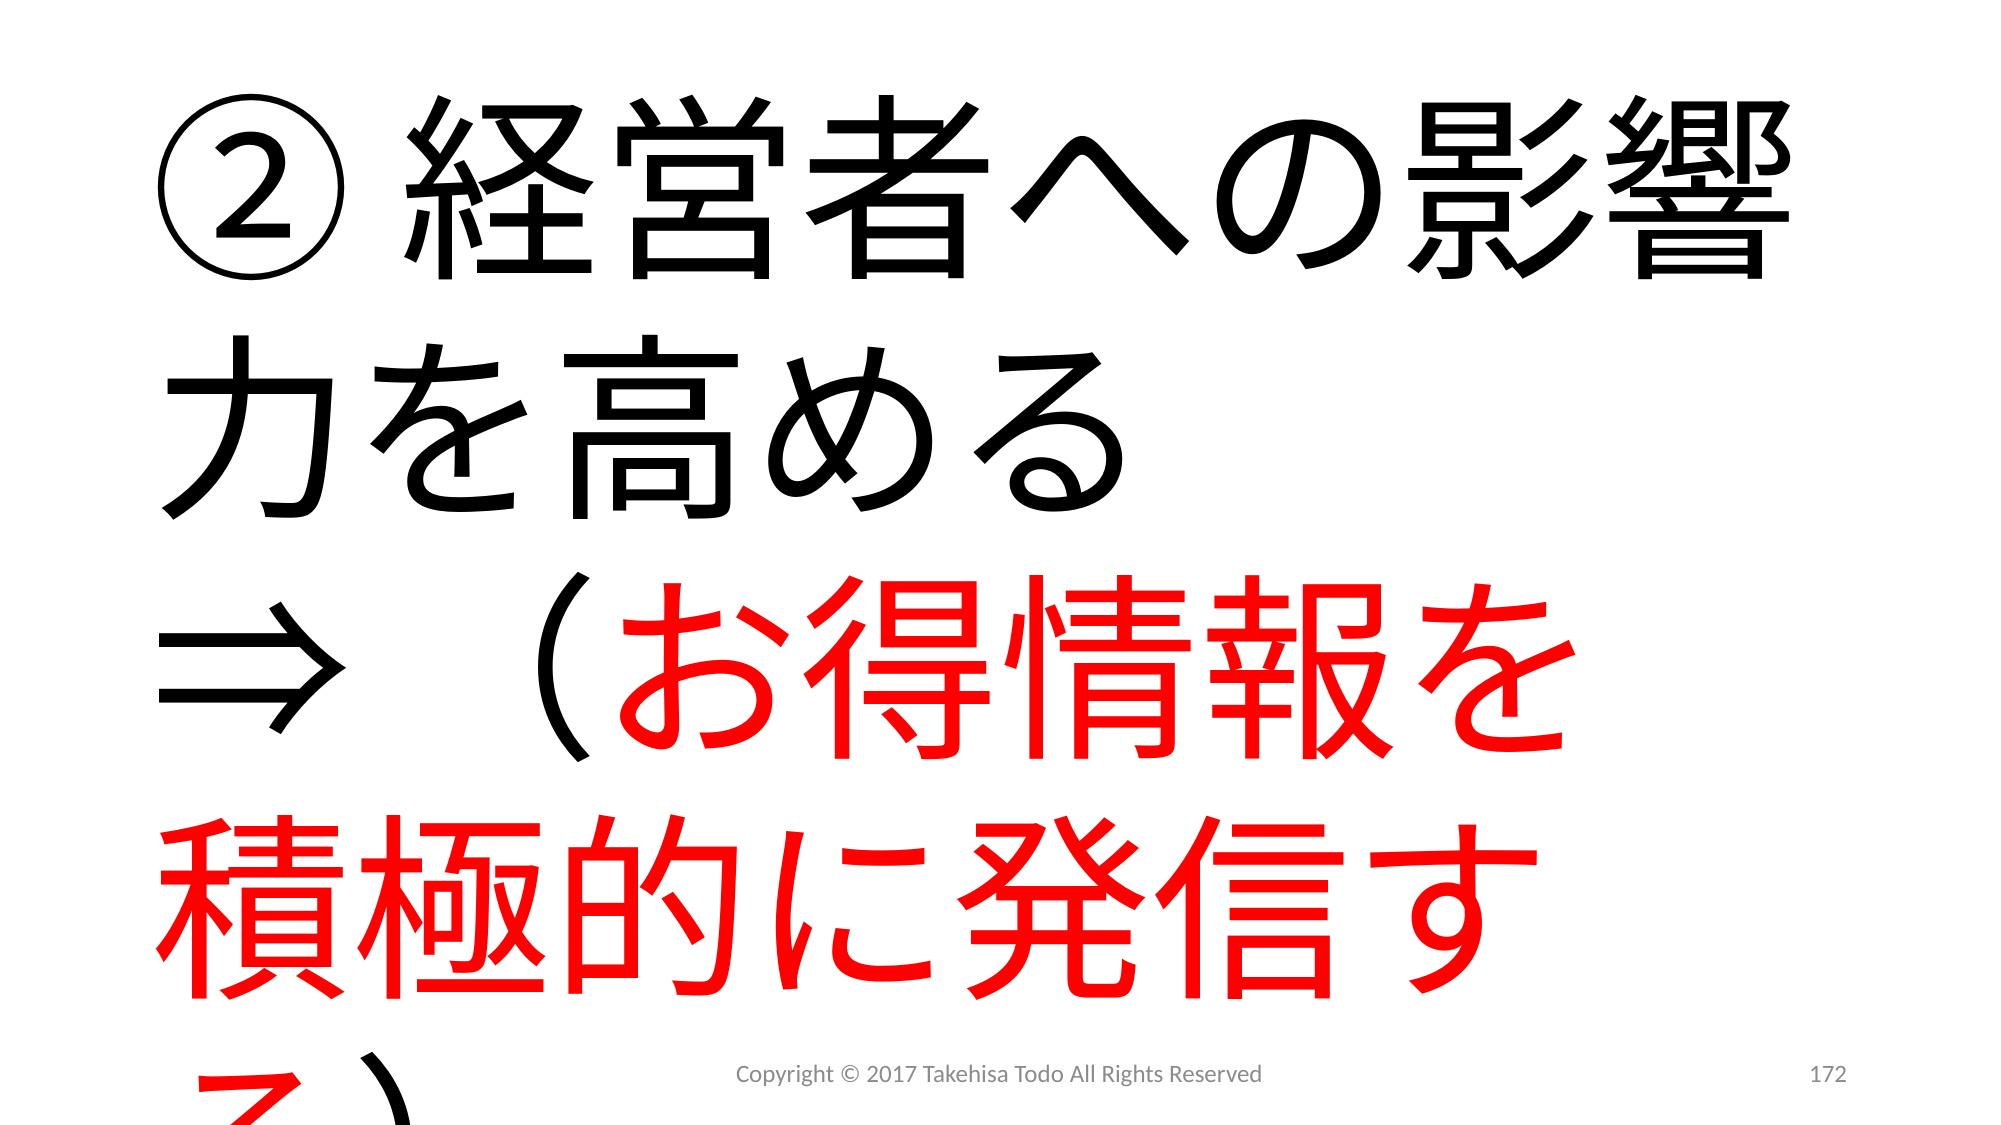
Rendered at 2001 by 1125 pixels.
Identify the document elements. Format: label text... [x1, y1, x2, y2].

text_box ②経営者への影響力を高める ⇒（お得情報を 積極的に発信する） [61, 55, 1948, 1125]
